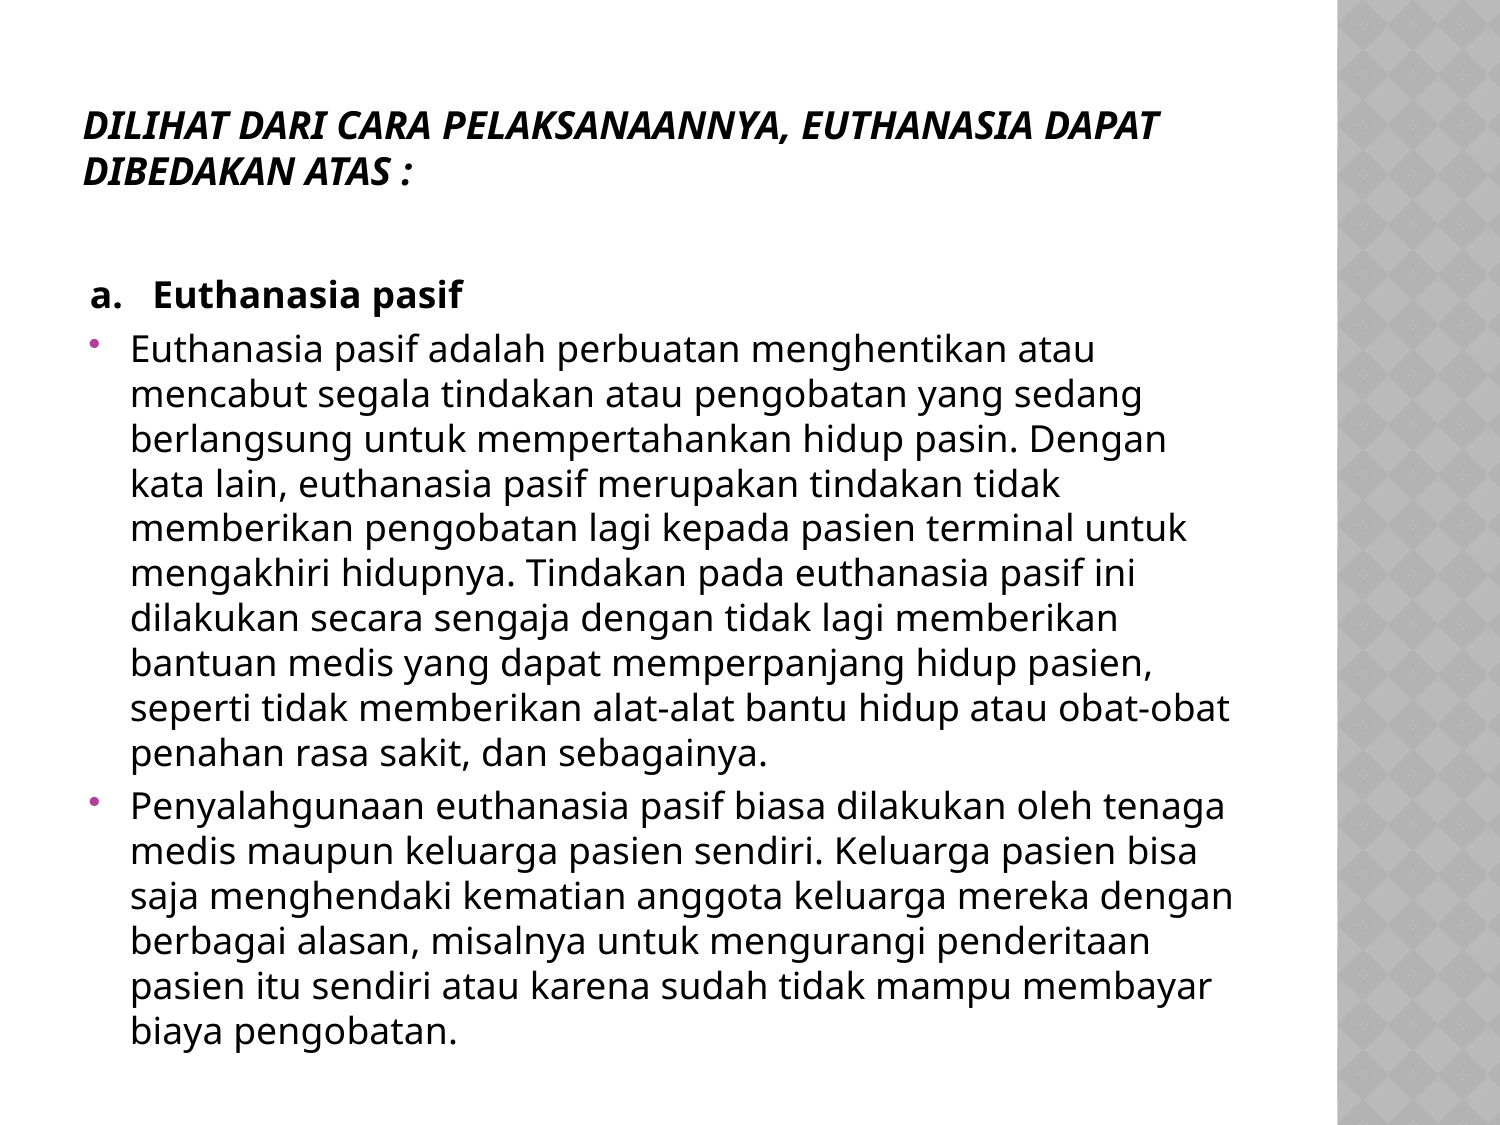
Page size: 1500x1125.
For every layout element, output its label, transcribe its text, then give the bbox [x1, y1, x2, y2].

title Dilihat dari cara pelaksanaannya, euthanasia dapat dibedakan atas : [75, 52, 1263, 240]
list a. Euthanasia pasif Euthanasia pasif adalah perbuatan menghentikan atau mencabut segala tindakan atau pengobatan yang sedang berlangsung untuk mempertahankan hidup pasin. Dengan kata lain, euthanasia pasif merupakan tindakan tidak memberikan pengobatan lagi kepada pasien terminal untuk mengakhiri hidupnya. Tindakan pada euthanasia pasif ini dilakukan secara sengaja dengan tidak lagi memberikan bantuan medis yang dapat memperpanjang hidup pasien, seperti tidak memberikan alat-alat bantu hidup atau obat-obat penahan rasa sakit, dan sebagainya. Penyalahgunaan euthanasia pasif biasa dilakukan oleh tenaga medis maupun keluarga pasien sendiri. Keluarga pasien bisa saja menghendaki kematian anggota keluarga mereka dengan berbagai alasan, misalnya untuk mengurangi penderitaan pasien itu sendiri atau karena sudah tidak mampu membayar biaya pengobatan. [75, 264, 1263, 1059]
